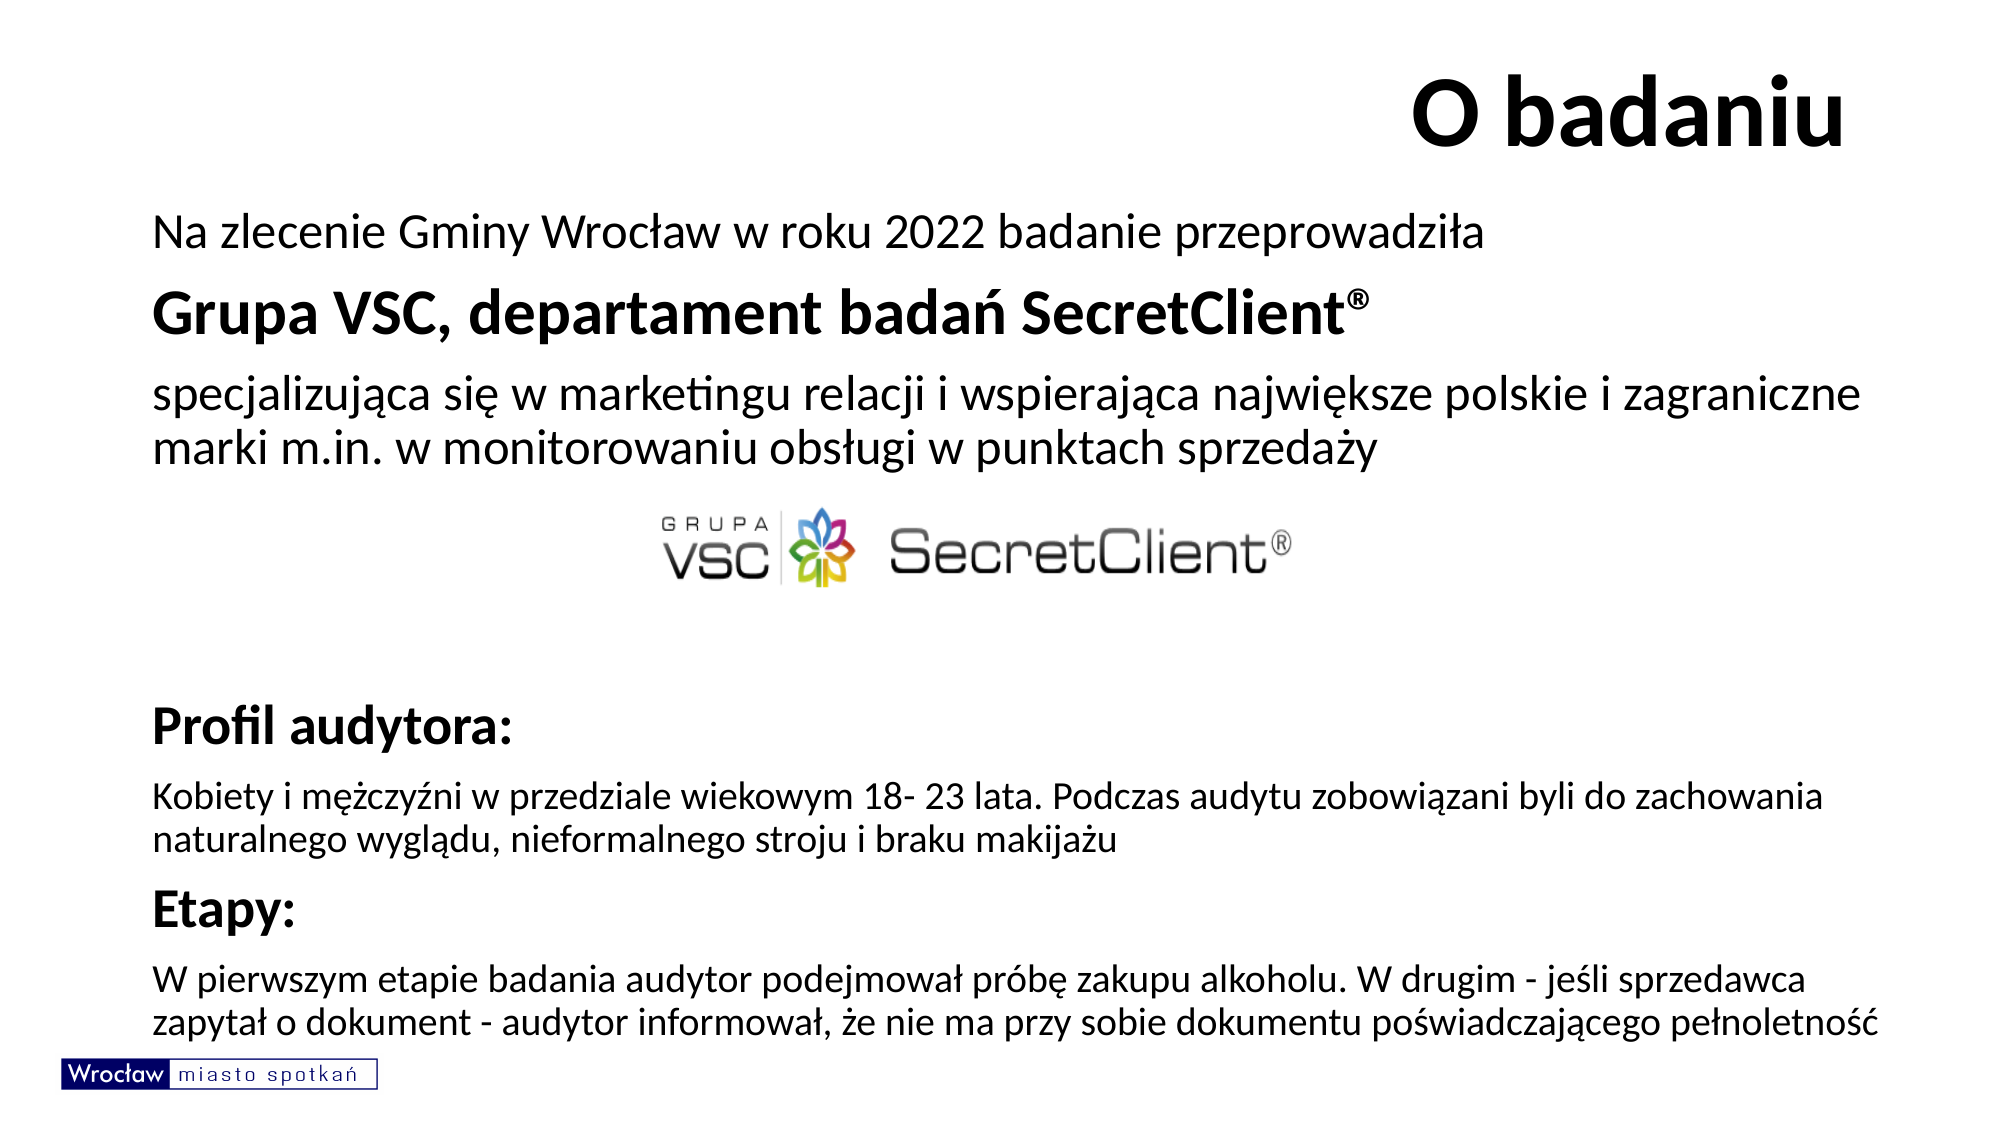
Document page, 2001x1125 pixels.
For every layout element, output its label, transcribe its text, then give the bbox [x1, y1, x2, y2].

picture [657, 500, 1301, 593]
picture [55, 1053, 384, 1095]
list Na zlecenie Gminy Wrocław w roku 2022 badanie przeprowadziła Grupa VSC, departament badań SecretClient® specjalizująca się w marketingu relacji i wspierająca największe polskie i zagraniczne marki m.in. w monitorowaniu obsługi w punktach sprzedaży Profil audytora: Kobiety i mężczyźni w przedziale wiekowym 18- 23 lata. Podczas audytu zobowiązani byli do zachowania naturalnego wyglądu, nieformalnego stroju i braku makijażu Etapy: W pierwszym etapie badania audytor podejmował próbę zakupu alkoholu. W drugim - jeśli sprzedawca zapytał o dokument - audytor informował, że nie ma przy sobie dokumentu poświadczającego pełnoletność [137, 197, 1930, 1065]
title O badaniu [137, 30, 1863, 197]
